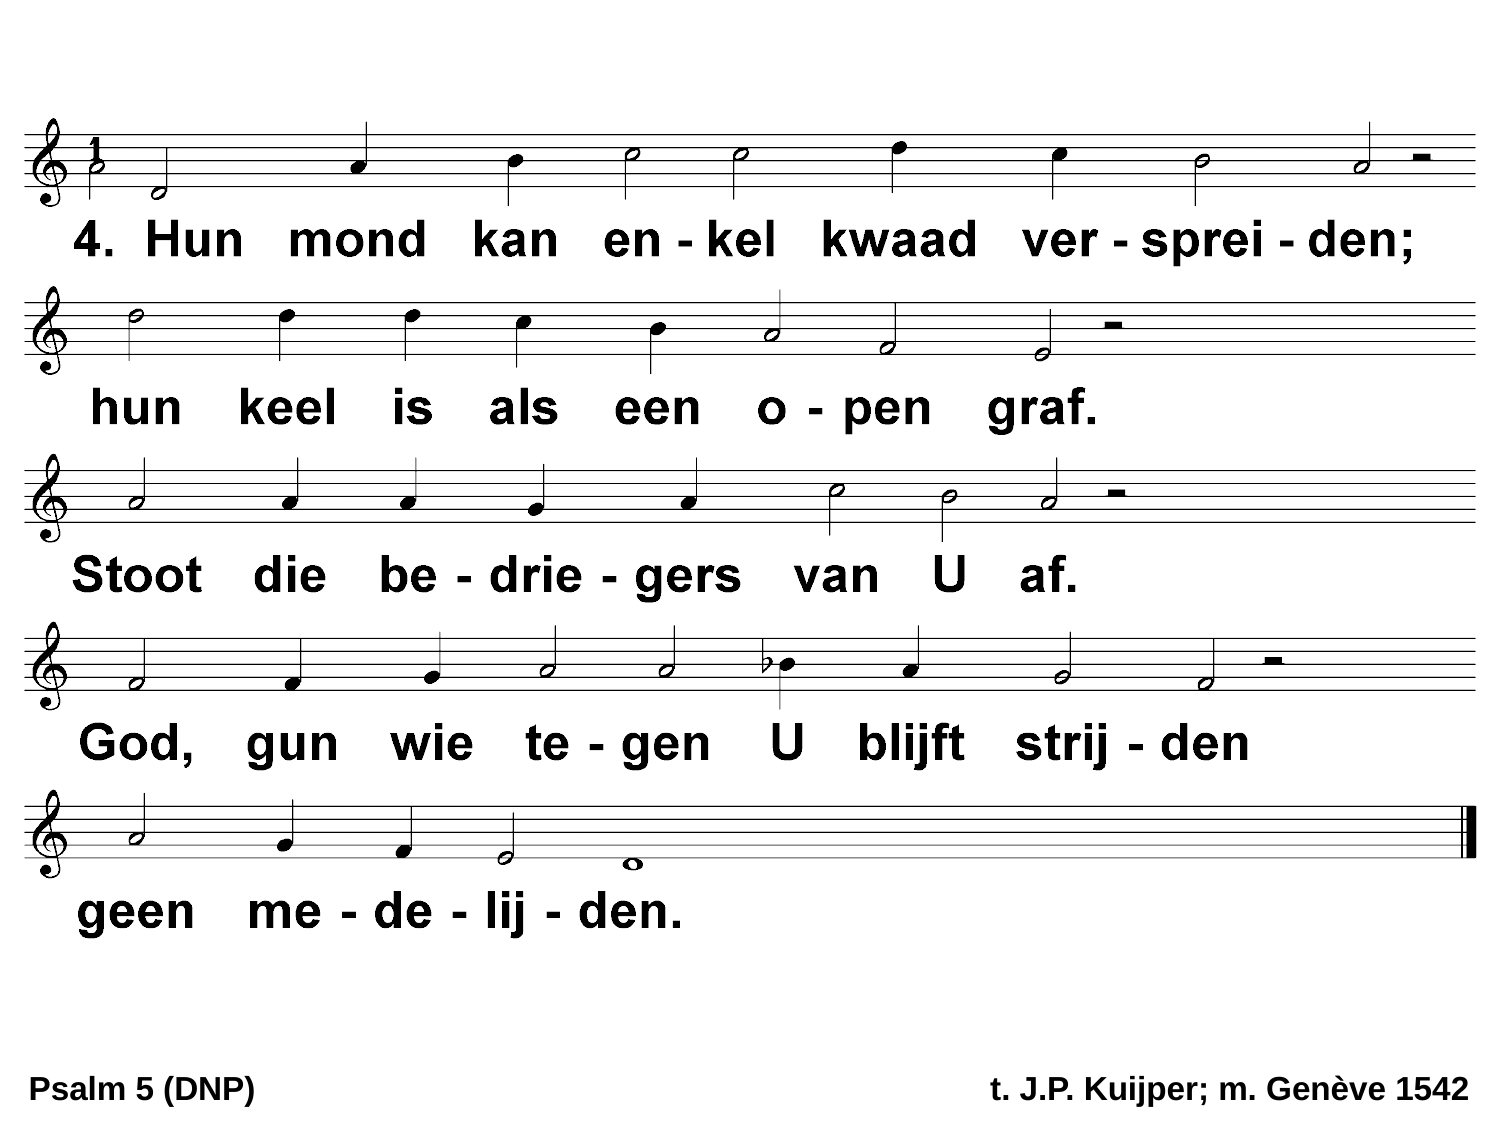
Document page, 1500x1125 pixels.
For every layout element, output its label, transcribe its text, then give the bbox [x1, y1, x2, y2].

picture [10, 103, 1490, 953]
text_box Psalm 5 (DNP) t. J.P. Kuijper; m. Genève 1542 [13, 1059, 1495, 1115]
